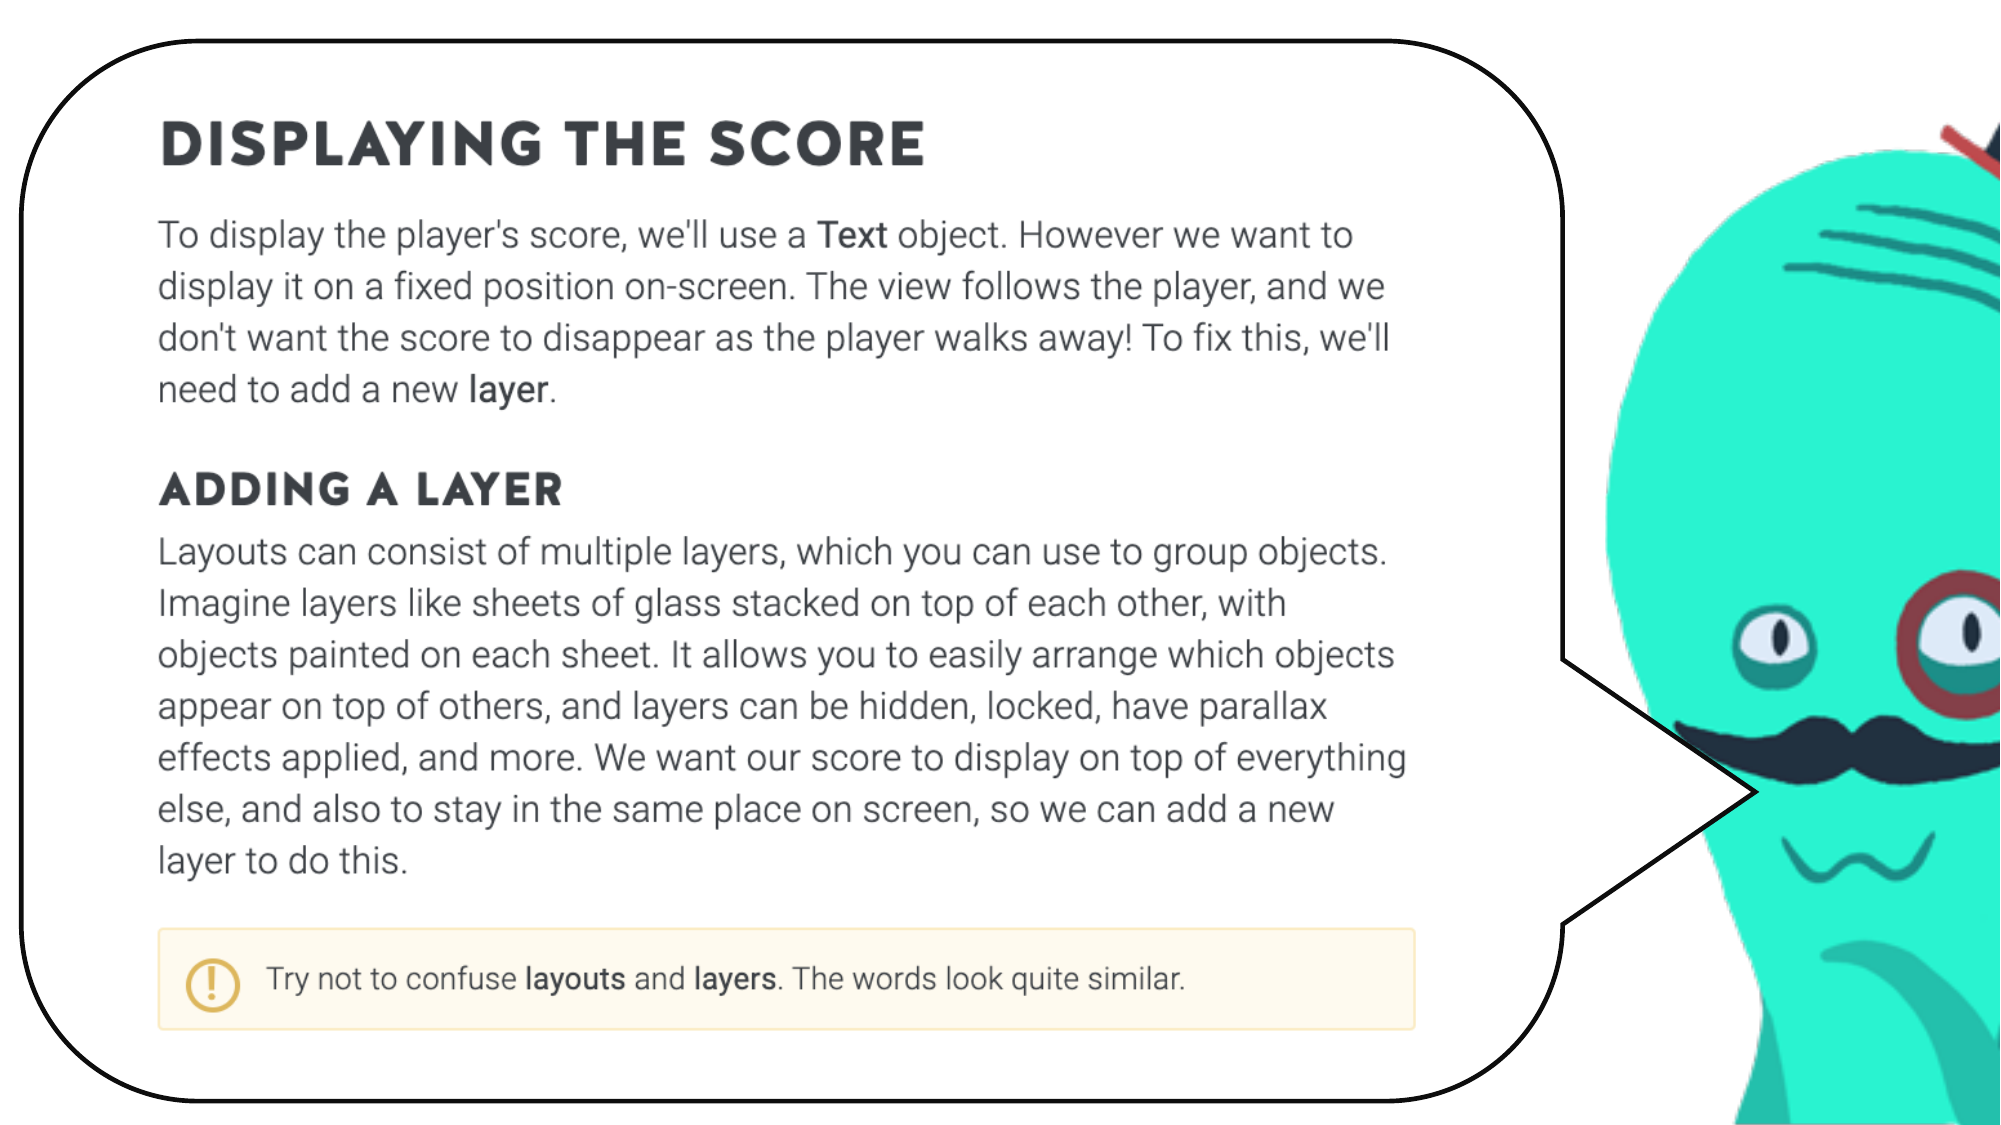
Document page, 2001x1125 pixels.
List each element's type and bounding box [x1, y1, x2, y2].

list [150, 101, 1434, 1041]
picture [1605, 88, 2000, 1125]
text_box [20, 39, 1605, 1103]
